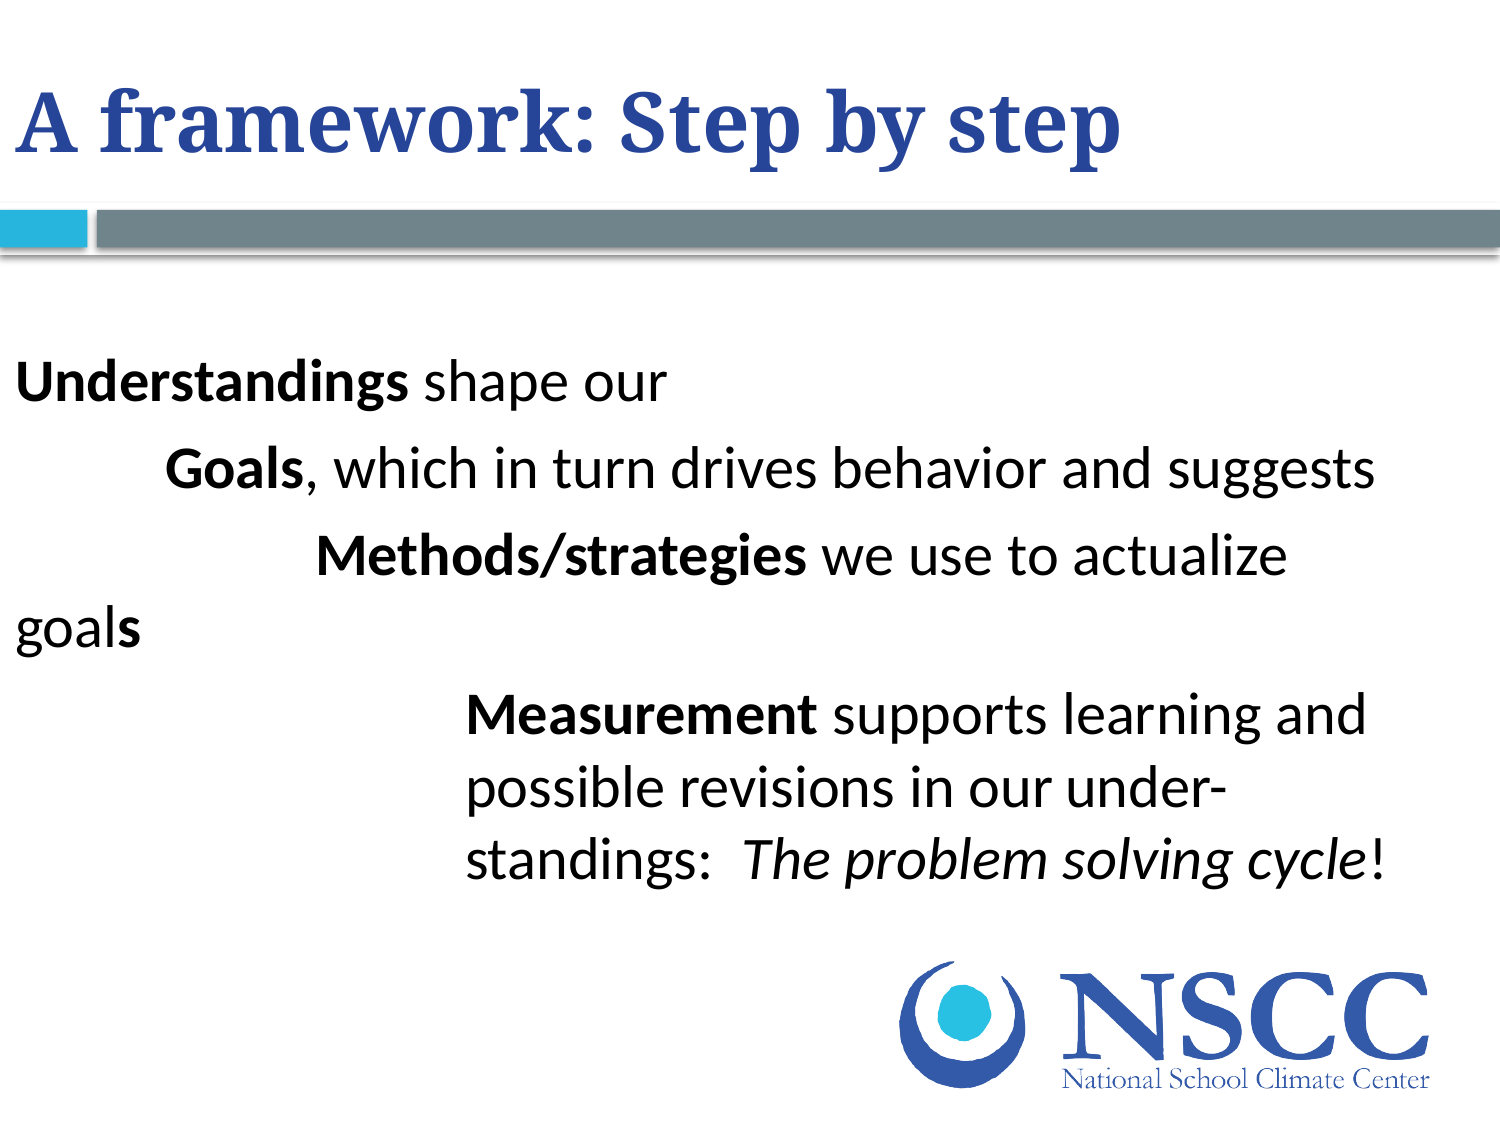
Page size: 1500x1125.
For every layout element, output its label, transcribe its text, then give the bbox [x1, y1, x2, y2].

picture [899, 949, 1443, 1103]
list Understandings shape our Goals, which in turn drives behavior and suggests Methods/strategies we use to actualize goals Measurement supports learning and possible revisions in our under- standings: The problem solving cycle! [0, 246, 1438, 956]
title A framework: Step by step [0, 37, 1500, 200]
